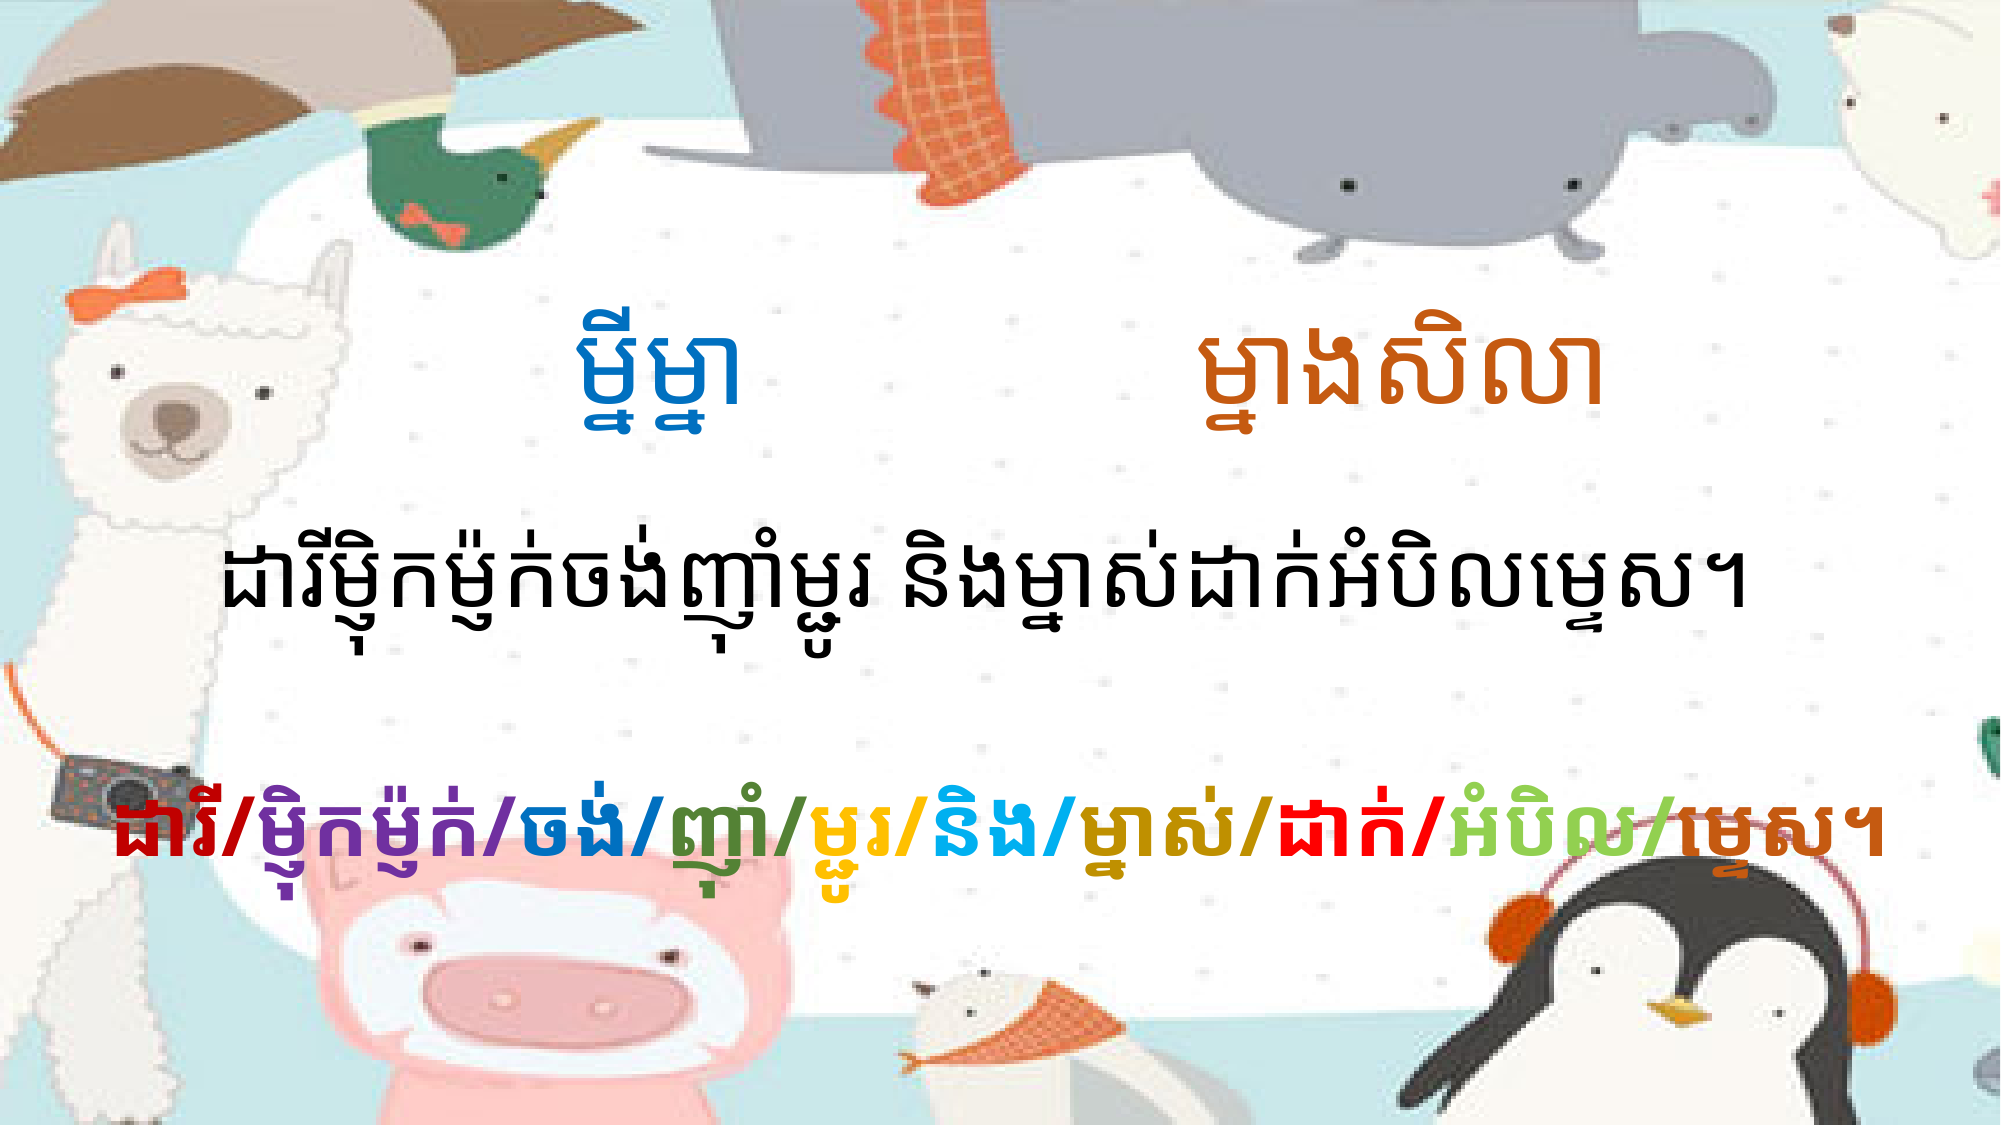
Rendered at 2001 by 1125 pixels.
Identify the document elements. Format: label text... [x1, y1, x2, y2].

text_box ដារីម្ញ៉ិកម្ញ៉ក់ចង់ញ៉ាំម្ជូរ និងម្នាស់ដាក់អំបិលម្ទេស។ [30, 508, 1938, 1125]
text_box ដារី/ម្ញ៉ិកម្ញ៉ក់/ចង់/ញ៉ាំ/ម្ជូរ/និង/ម្នាស់/ដាក់/អំបិល/ម្ទេស។ [60, 765, 1938, 1125]
picture [0, 0, 2001, 1125]
text_box ម្នីម្នា [271, 259, 996, 478]
text_box ម្នាងសិលា [996, 259, 1811, 478]
